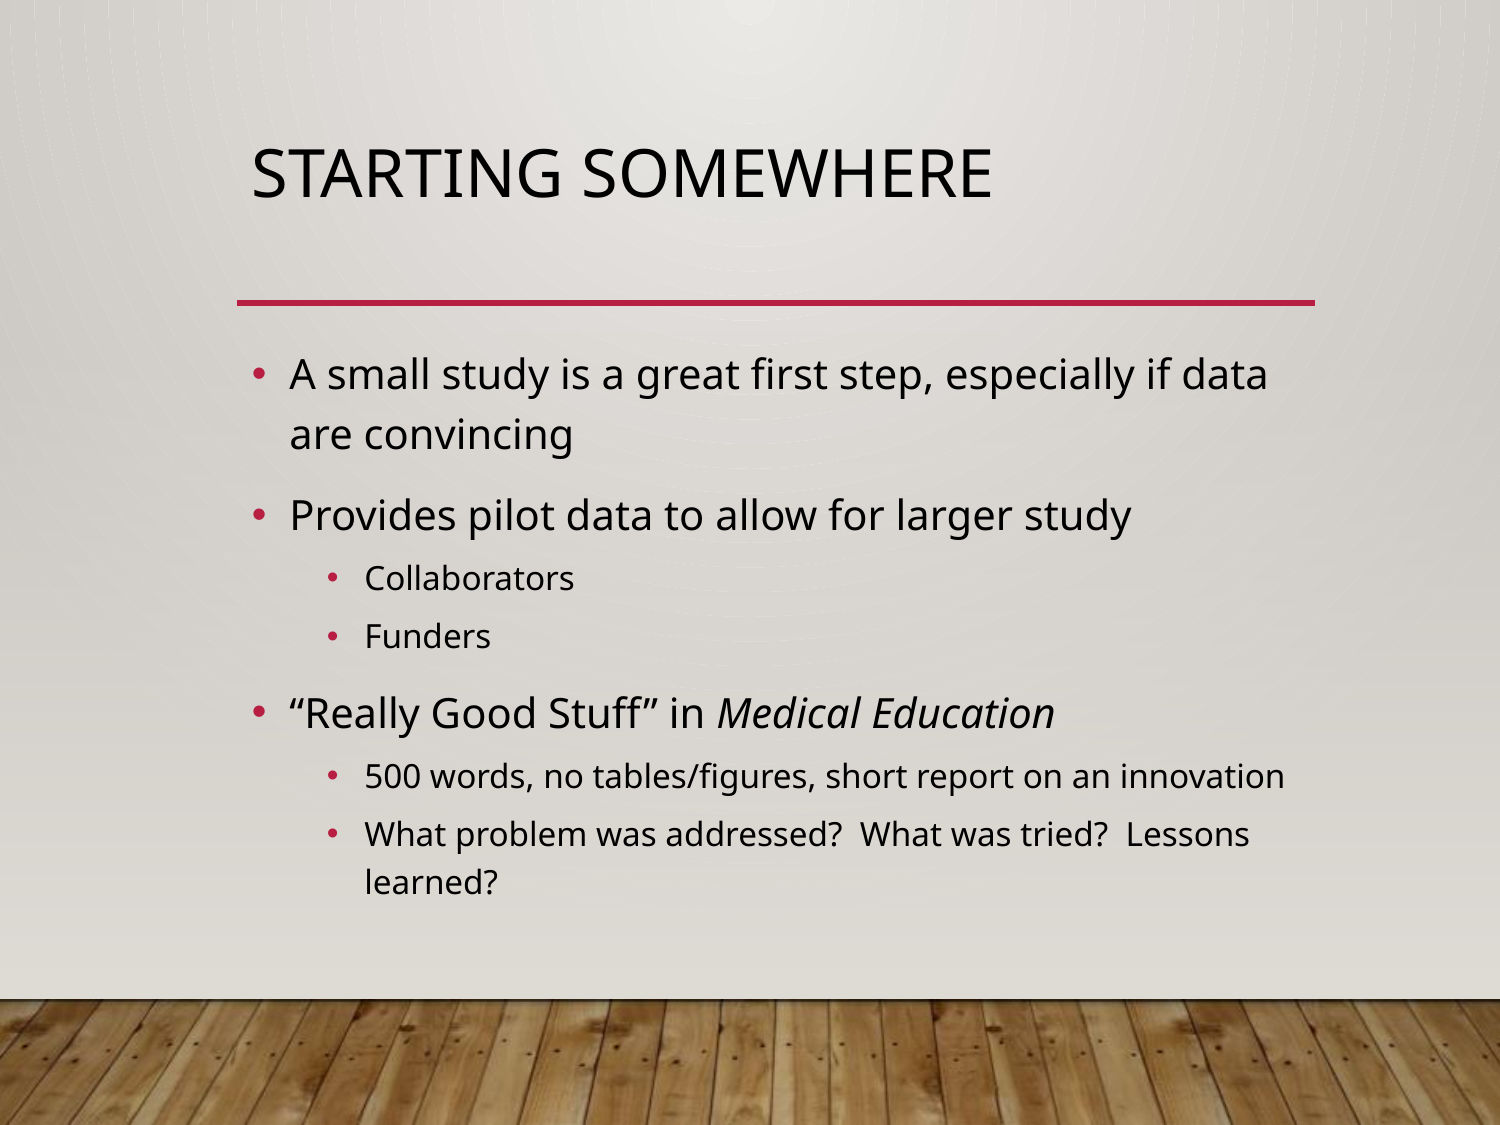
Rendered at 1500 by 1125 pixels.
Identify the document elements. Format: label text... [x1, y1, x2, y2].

list A small study is a great first step, especially if data are convincing Provides pilot data to allow for larger study Collaborators Funders “Really Good Stuff” in Medical Education 500 words, no tables/figures, short report on an innovation What problem was addressed? What was tried? Lessons learned? [236, 330, 1315, 897]
title Starting somewhere [236, 131, 1315, 305]
picture [0, 999, 1500, 1125]
